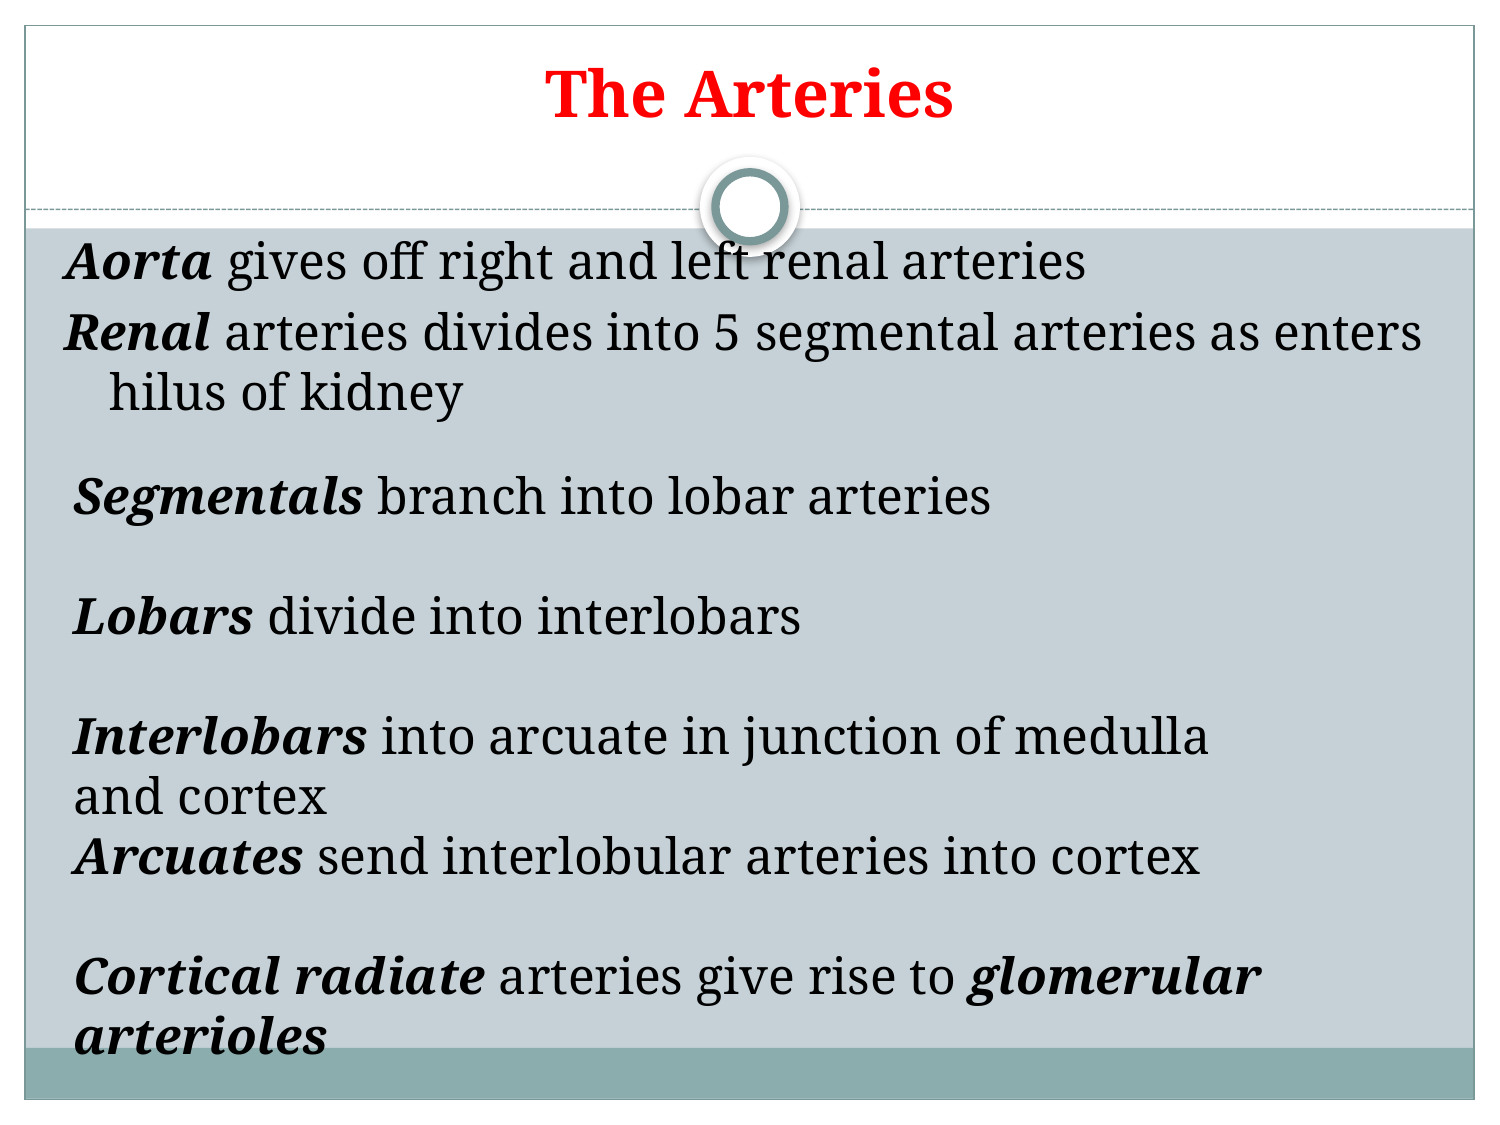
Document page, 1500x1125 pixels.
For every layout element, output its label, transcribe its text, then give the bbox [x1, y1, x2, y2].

list Aorta gives off right and left renal arteries Renal arteries divides into 5 segmental arteries as enters hilus of kidney [50, 222, 1500, 472]
title The Arteries [75, 45, 1425, 138]
text_box Segmentals branch into lobar arteries Lobars divide into interlobars Interlobars into arcuate in junction of medulla and cortex Arcuates send interlobular arteries into cortex Cortical radiate arteries give rise to glomerular arterioles [58, 456, 1314, 1072]
